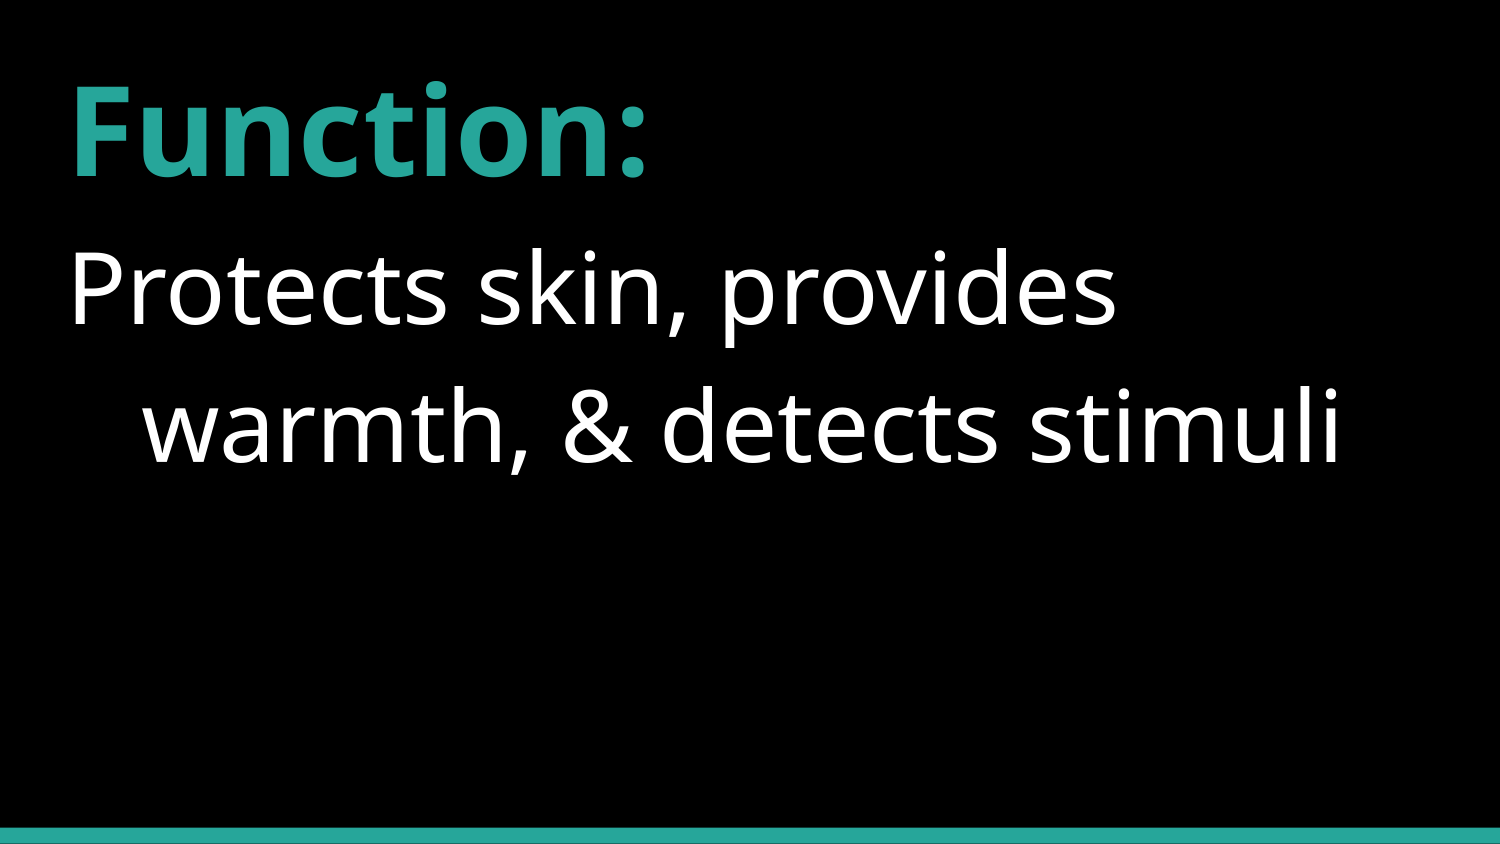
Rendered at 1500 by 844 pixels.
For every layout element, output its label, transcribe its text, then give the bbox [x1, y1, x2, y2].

title Function: [51, 36, 1449, 174]
list Protects skin, provides warmth, & detects stimuli [51, 192, 1449, 750]
